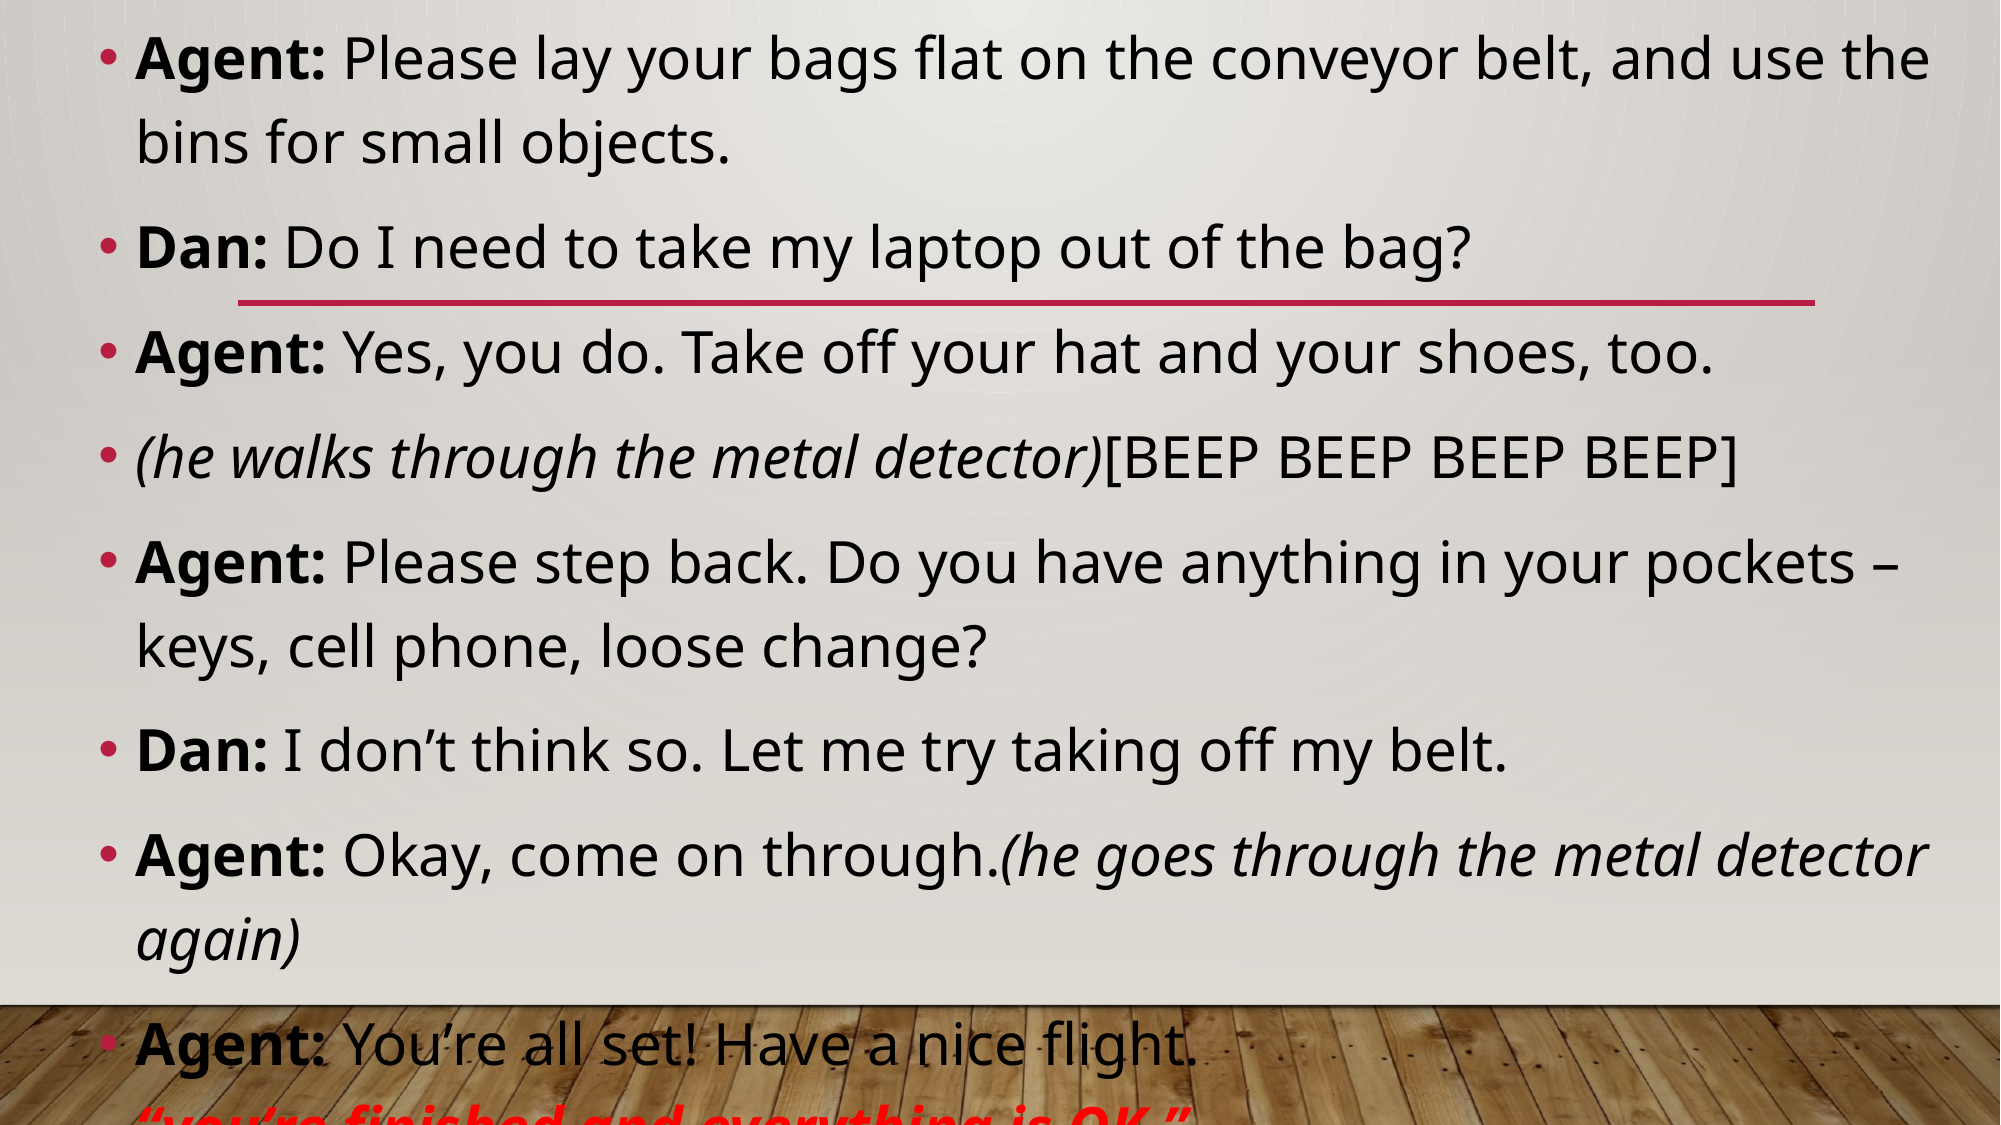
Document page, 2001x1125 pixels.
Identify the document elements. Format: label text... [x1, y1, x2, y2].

picture [0, 1005, 2000, 1125]
list Agent: Please lay your bags flat on the conveyor belt, and use the bins for small objects. Dan: Do I need to take my laptop out of the bag? Agent: Yes, you do. Take off your hat and your shoes, too. (he walks through the metal detector)[BEEP BEEP BEEP BEEP] Agent: Please step back. Do you have anything in your pockets – keys, cell phone, loose change? Dan: I don’t think so. Let me try taking off my belt. Agent: Okay, come on through.(he goes through the metal detector again) Agent: You’re all set! Have a nice flight. “you’re finished and everything is OK.” [83, 0, 1953, 743]
